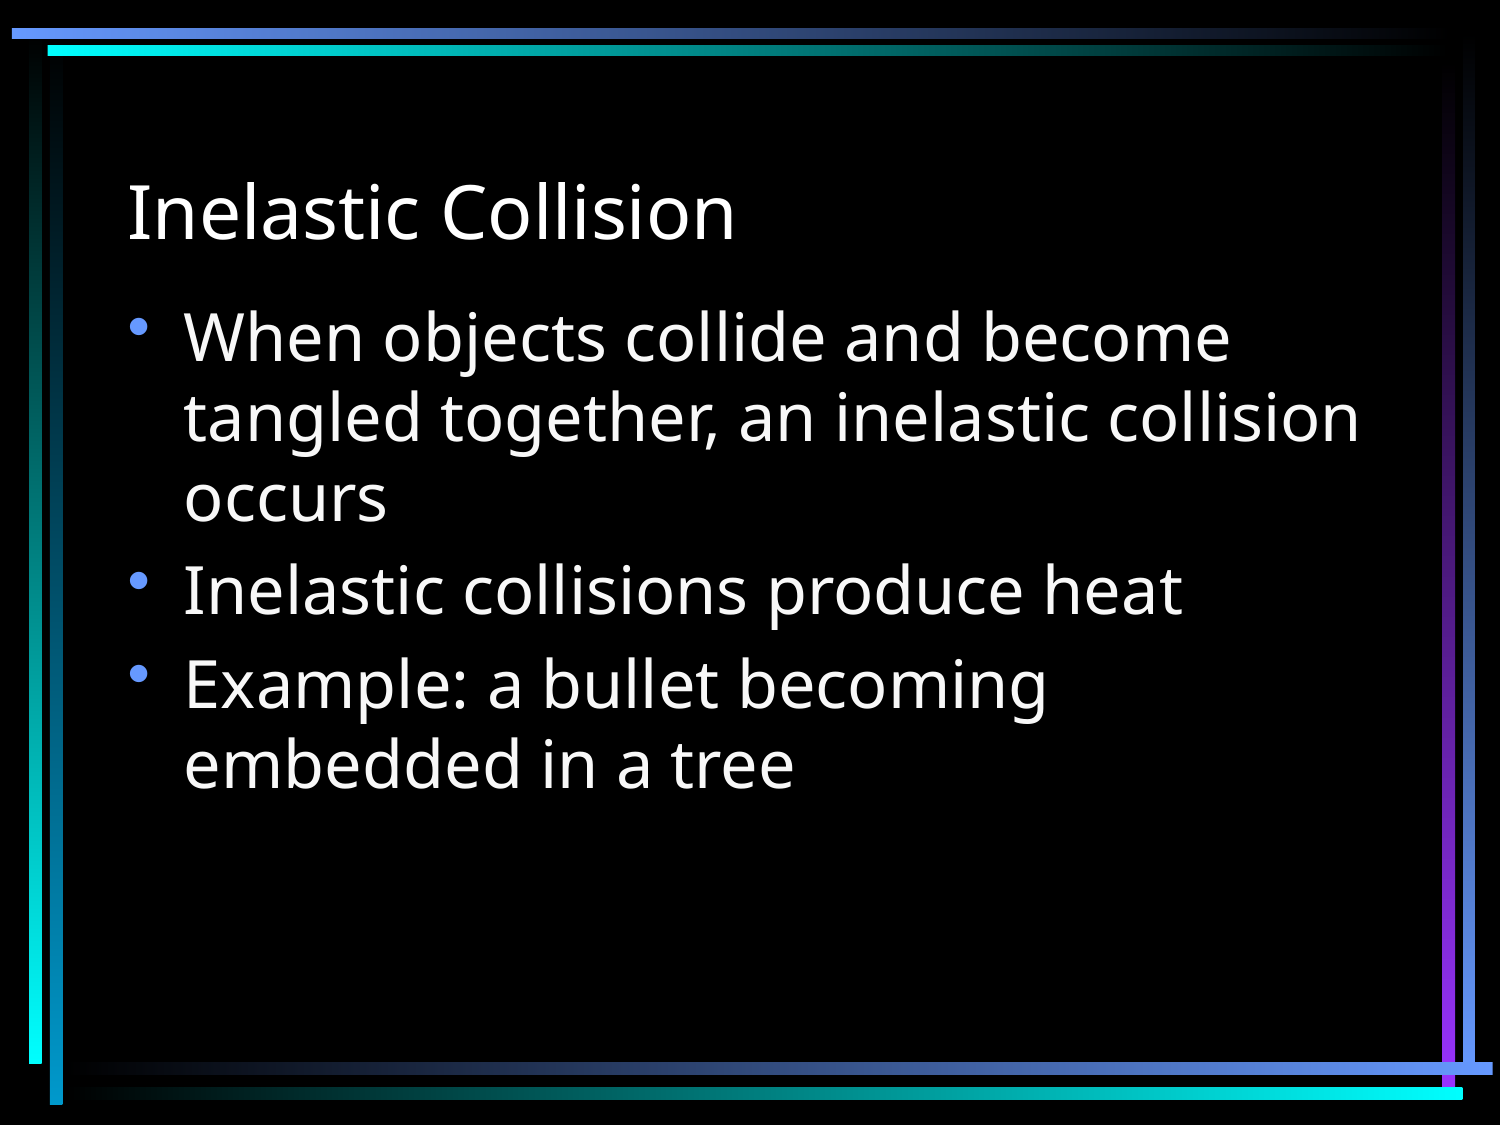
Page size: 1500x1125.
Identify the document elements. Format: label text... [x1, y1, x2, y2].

title Inelastic Collision [112, 99, 1388, 263]
list When objects collide and become tangled together, an inelastic collision occurs Inelastic collisions produce heat Example: a bullet becoming embedded in a tree [112, 287, 1388, 975]
